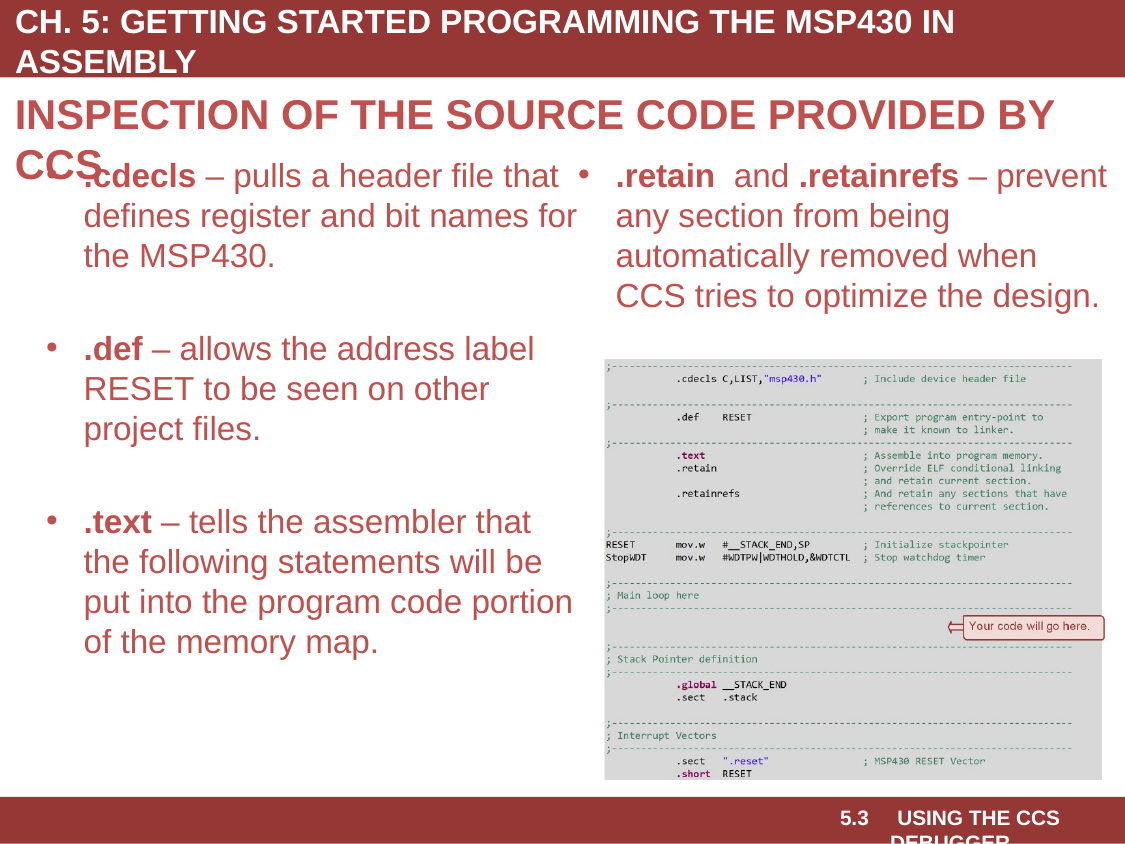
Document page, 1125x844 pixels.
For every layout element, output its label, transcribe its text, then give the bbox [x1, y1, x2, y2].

text_box Image Courtesy of Recording Connection of Canada [159, 644, 594, 704]
title Ch. 5: Getting Started Programming the MSP430 in Assembly [0, 1, 1125, 78]
subtitle 5.3 Using the CCS Debugger [774, 797, 1125, 844]
text_box .cdecls – pulls a header file that defines register and bit names for the MSP430. .def – allows the address label RESET to be seen on other project files. .text – tells the assembler that the following statements will be put into the program code portion of the memory map. .retain and .retainrefs – prevent any section from being automatically removed when CCS tries to optimize the design. [31, 146, 1125, 797]
picture [599, 359, 1113, 781]
text_box [0, 795, 774, 844]
text_box Inspection of the Source Code Provided by CCS [0, 80, 1088, 196]
